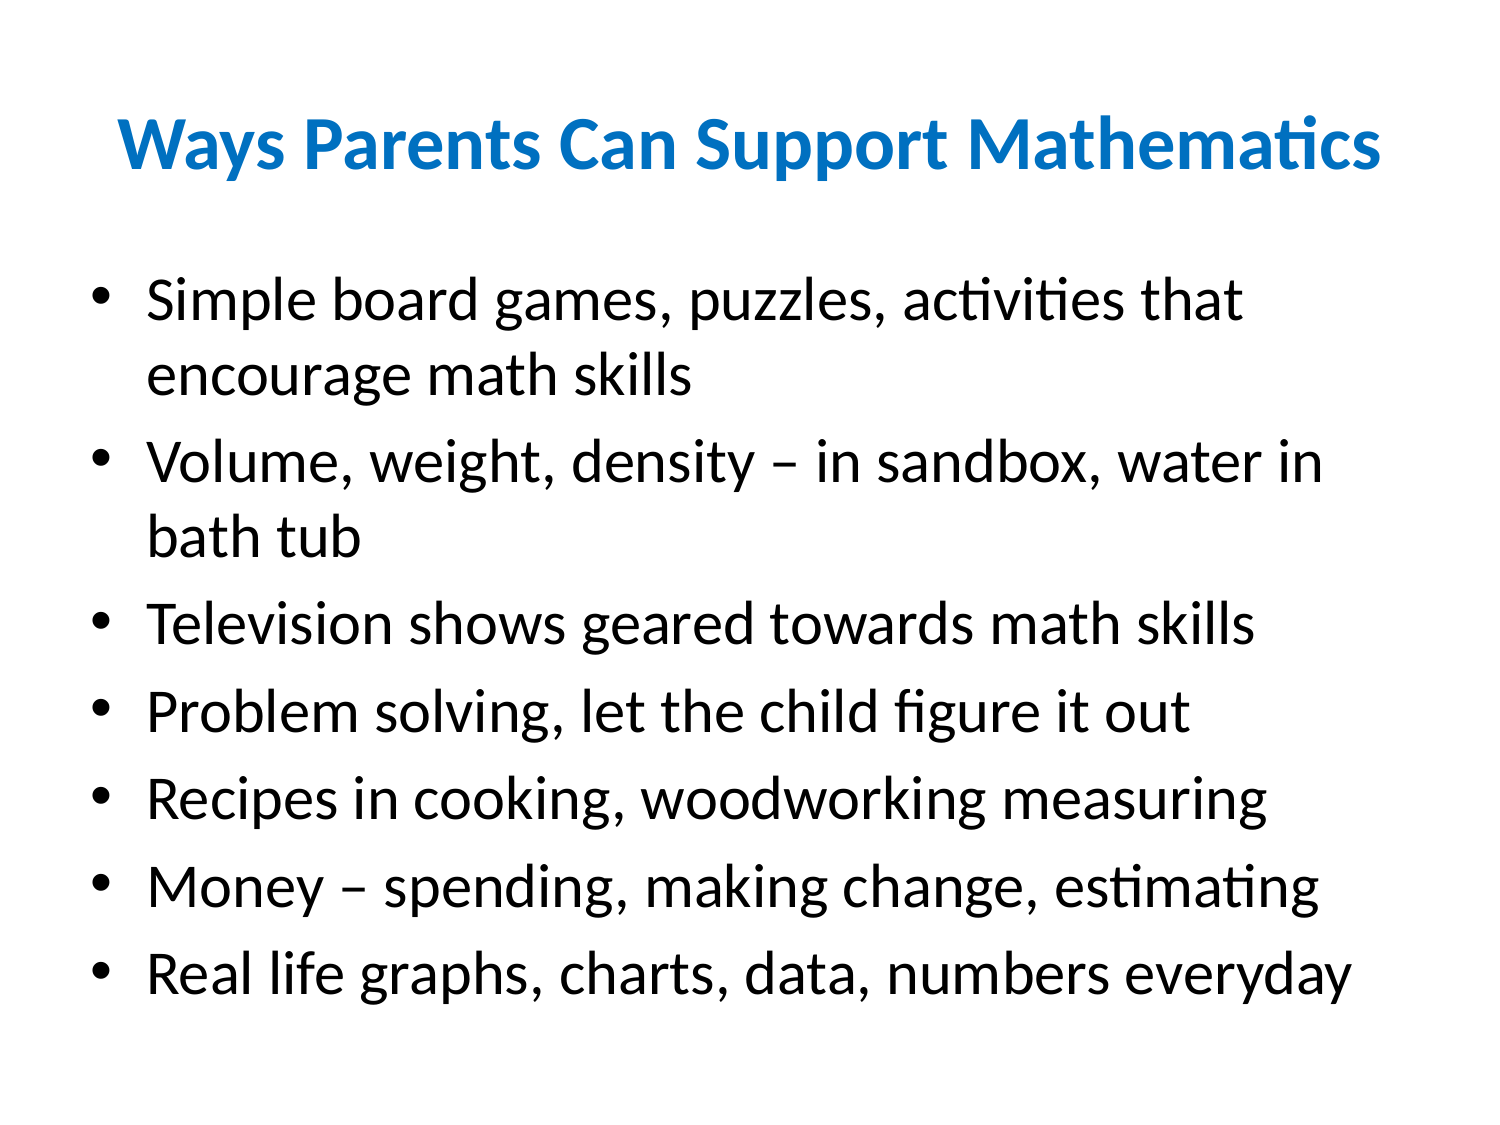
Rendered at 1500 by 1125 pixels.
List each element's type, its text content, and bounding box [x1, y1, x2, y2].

list Simple board games, puzzles, activities that encourage math skills Volume, weight, density – in sandbox, water in bath tub Television shows geared towards math skills Problem solving, let the child figure it out Recipes in cooking, woodworking measuring Money – spending, making change, estimating Real life graphs, charts, data, numbers everyday [75, 249, 1425, 1125]
title Ways Parents Can Support Mathematics [75, 45, 1425, 233]
